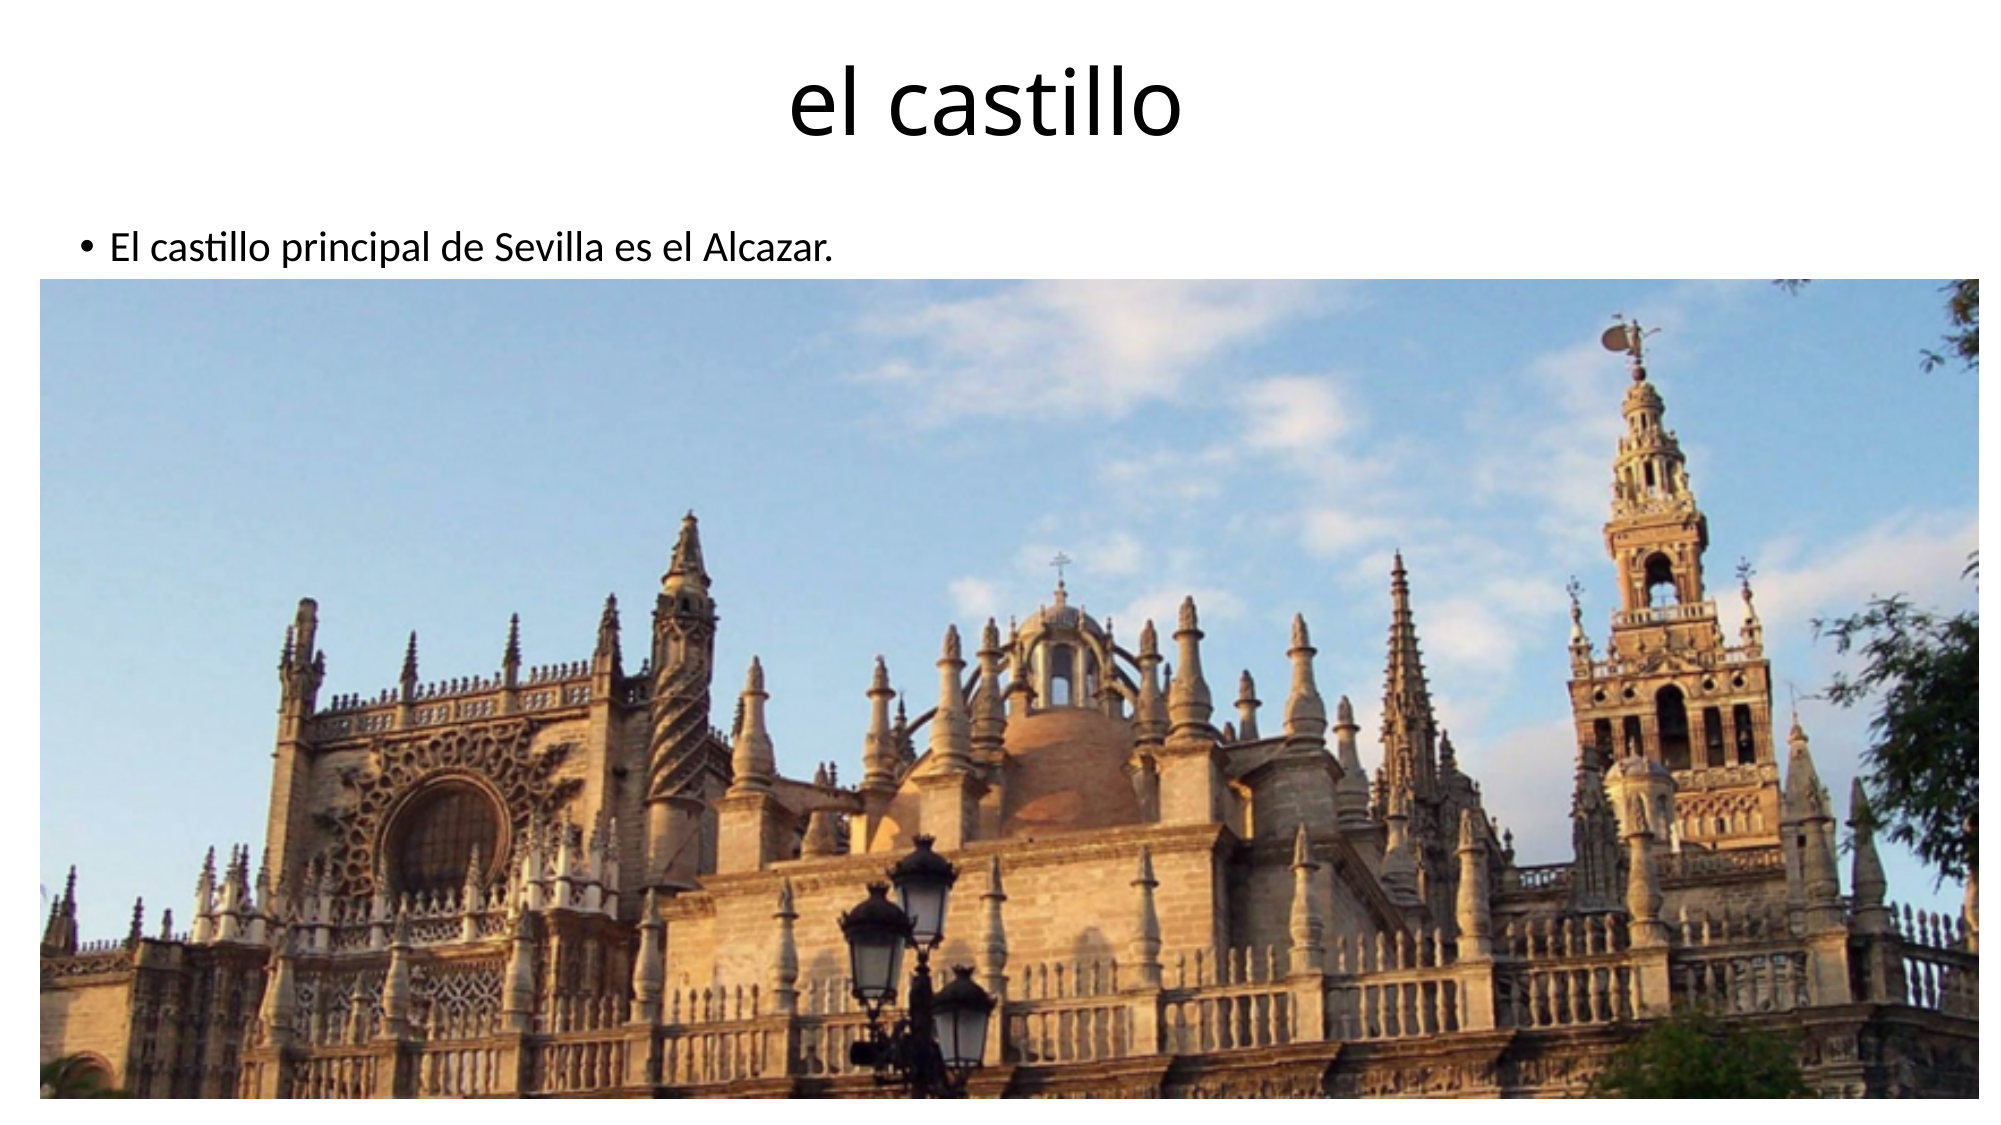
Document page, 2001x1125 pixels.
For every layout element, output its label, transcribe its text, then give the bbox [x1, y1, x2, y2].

list El castillo principal de Sevilla es el Alcazar. [64, 216, 1081, 279]
title el castillo [572, 43, 1401, 169]
picture [40, 279, 1979, 1099]
